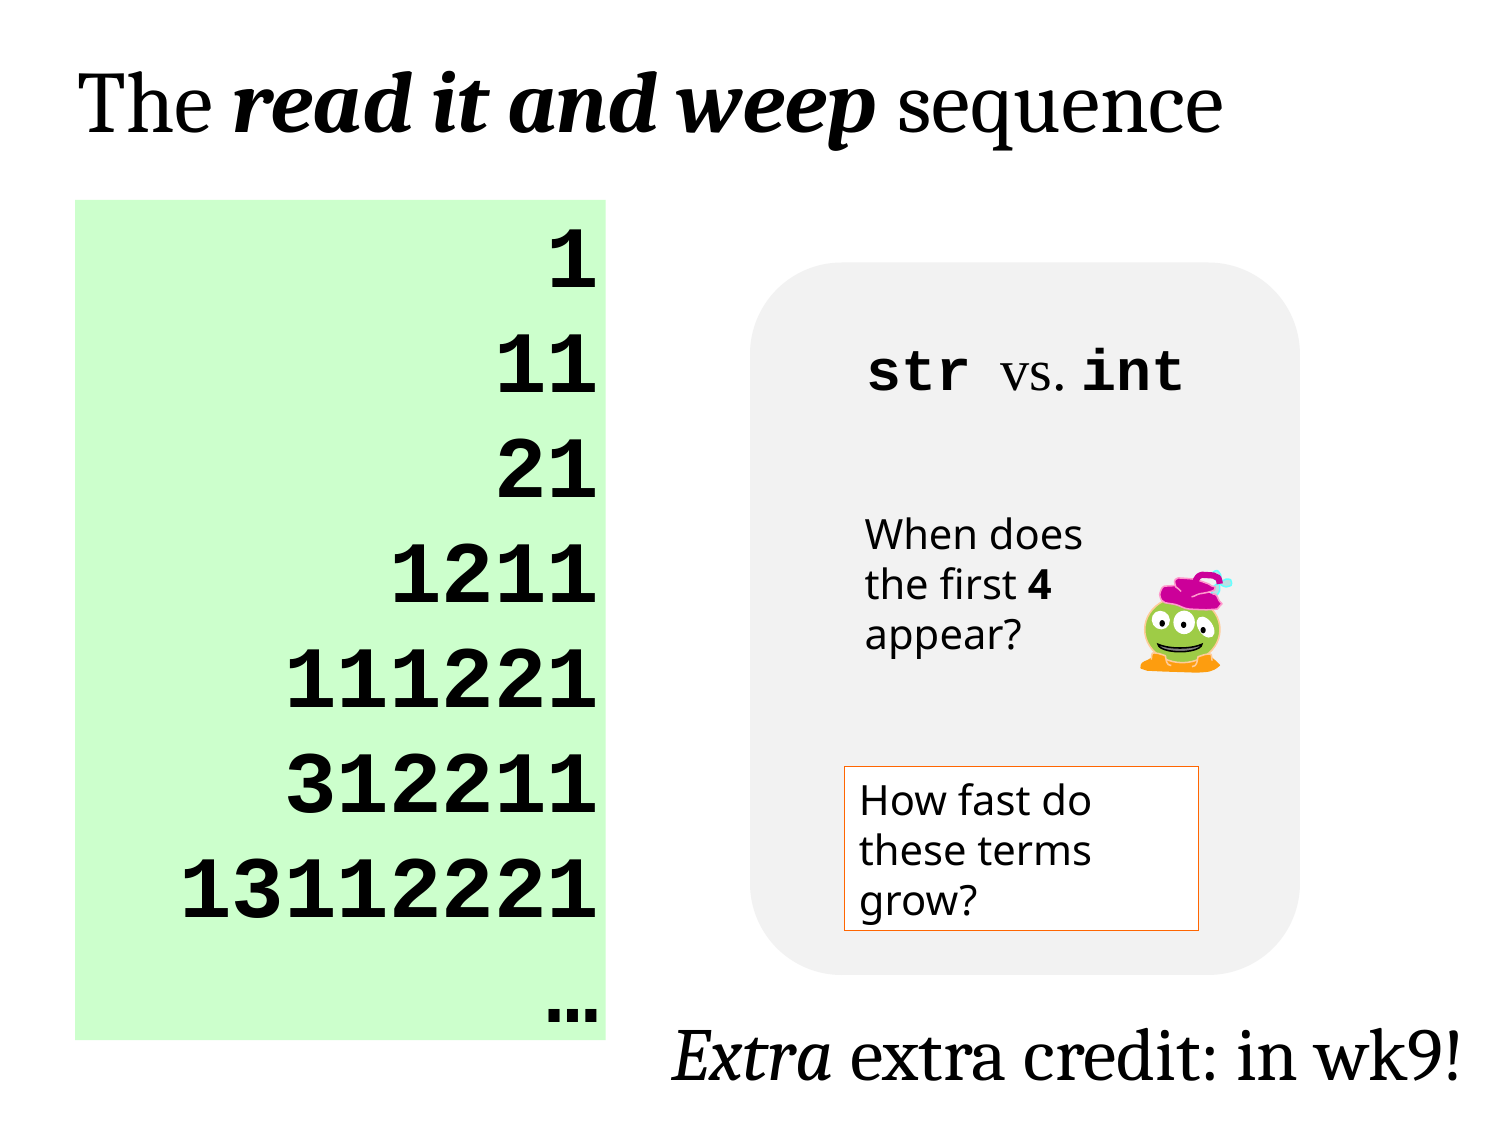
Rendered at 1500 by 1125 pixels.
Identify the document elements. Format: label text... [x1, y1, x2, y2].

text_box How fast do these terms grow? [844, 766, 1199, 931]
text_box str vs. int [851, 324, 1202, 410]
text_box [1140, 568, 1234, 673]
text_box Extra extra credit: in wk9! [230, 998, 1481, 1103]
text_box [750, 262, 1300, 976]
text_box The read it and weep sequence [62, 37, 1313, 158]
text_box 1 11 21 1211 111221 312211 13112221 … [75, 199, 606, 1041]
text_box When does the first 4 appear? [849, 500, 1163, 665]
